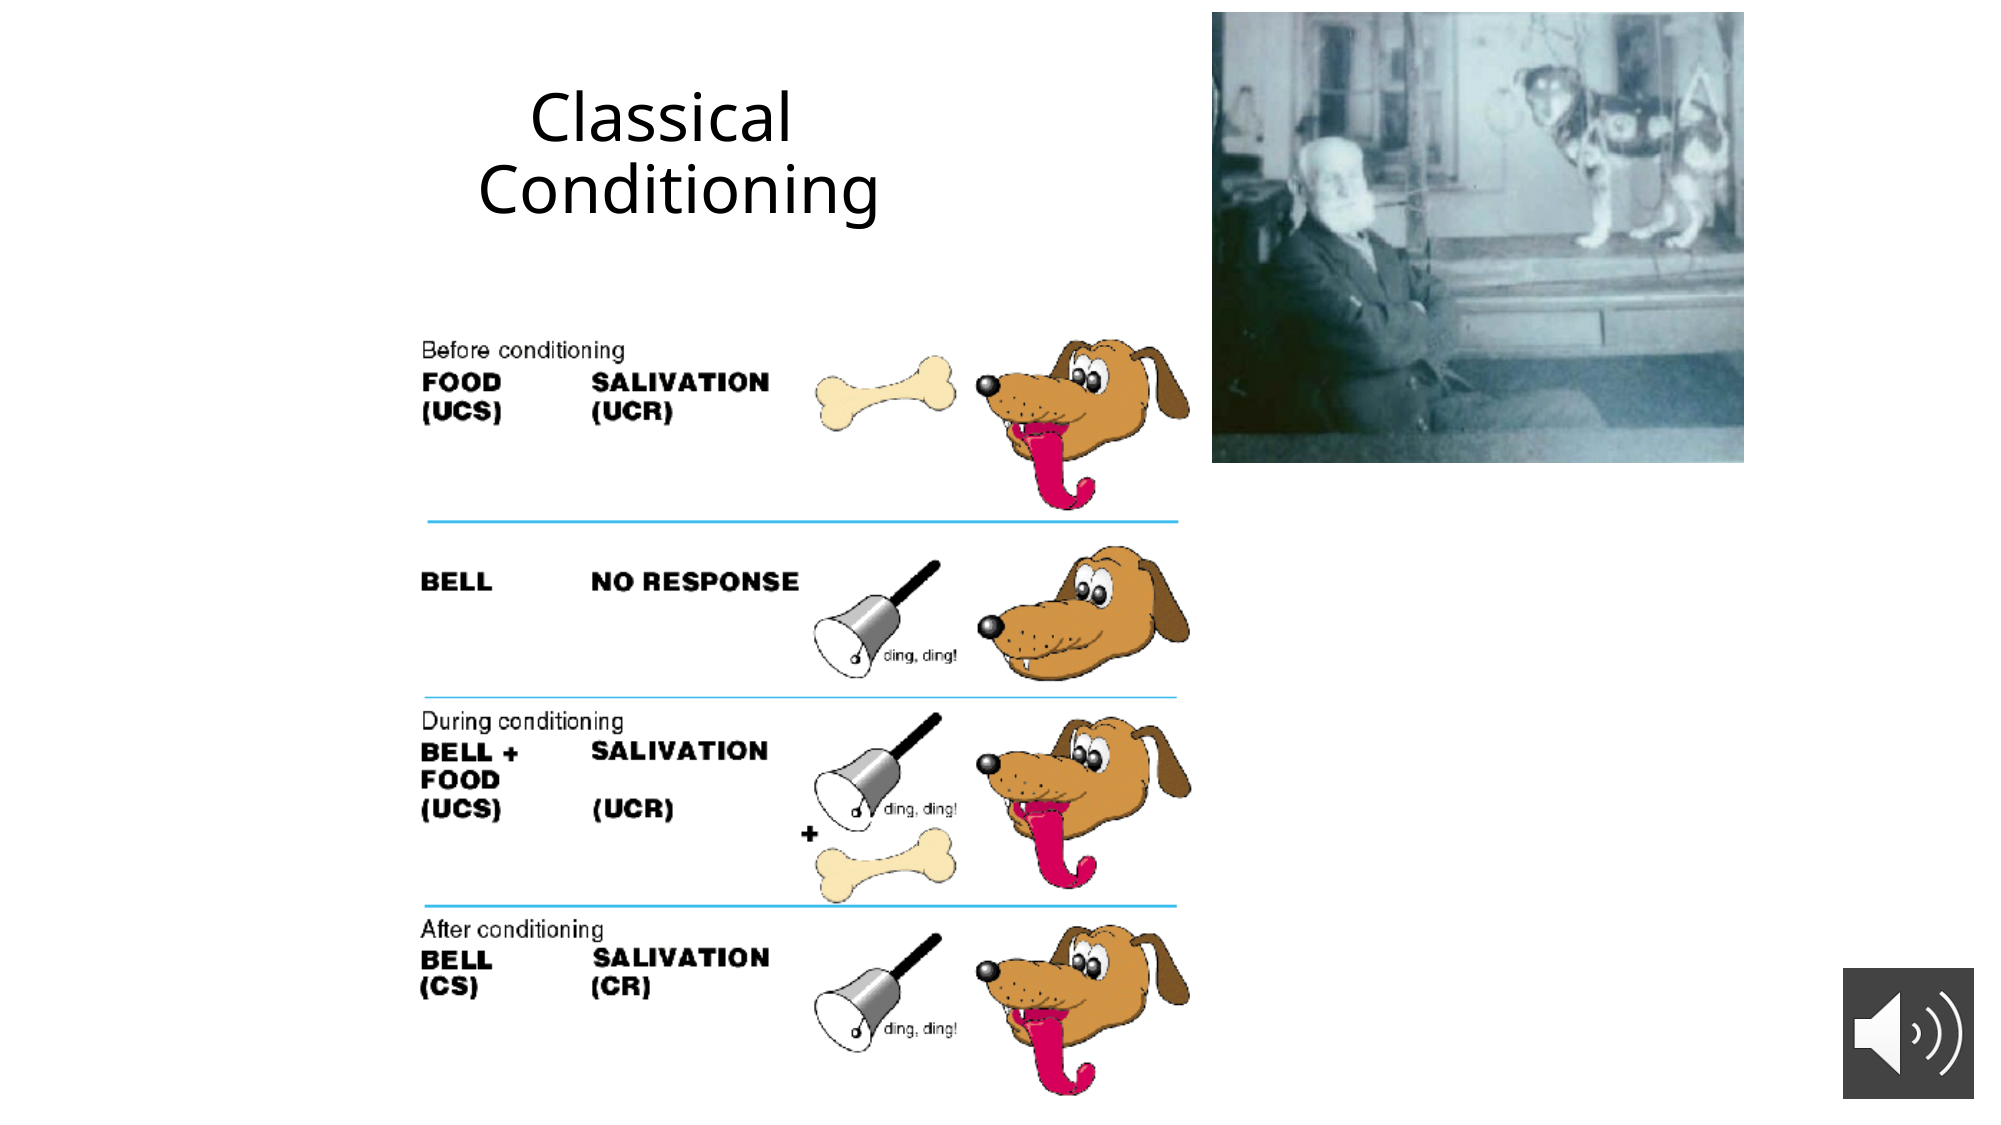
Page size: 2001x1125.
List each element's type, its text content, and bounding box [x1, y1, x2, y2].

picture [1212, 12, 1744, 463]
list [412, 324, 1200, 1113]
title Classical Conditioning [462, 62, 1013, 250]
picture [1841, 966, 1975, 1100]
